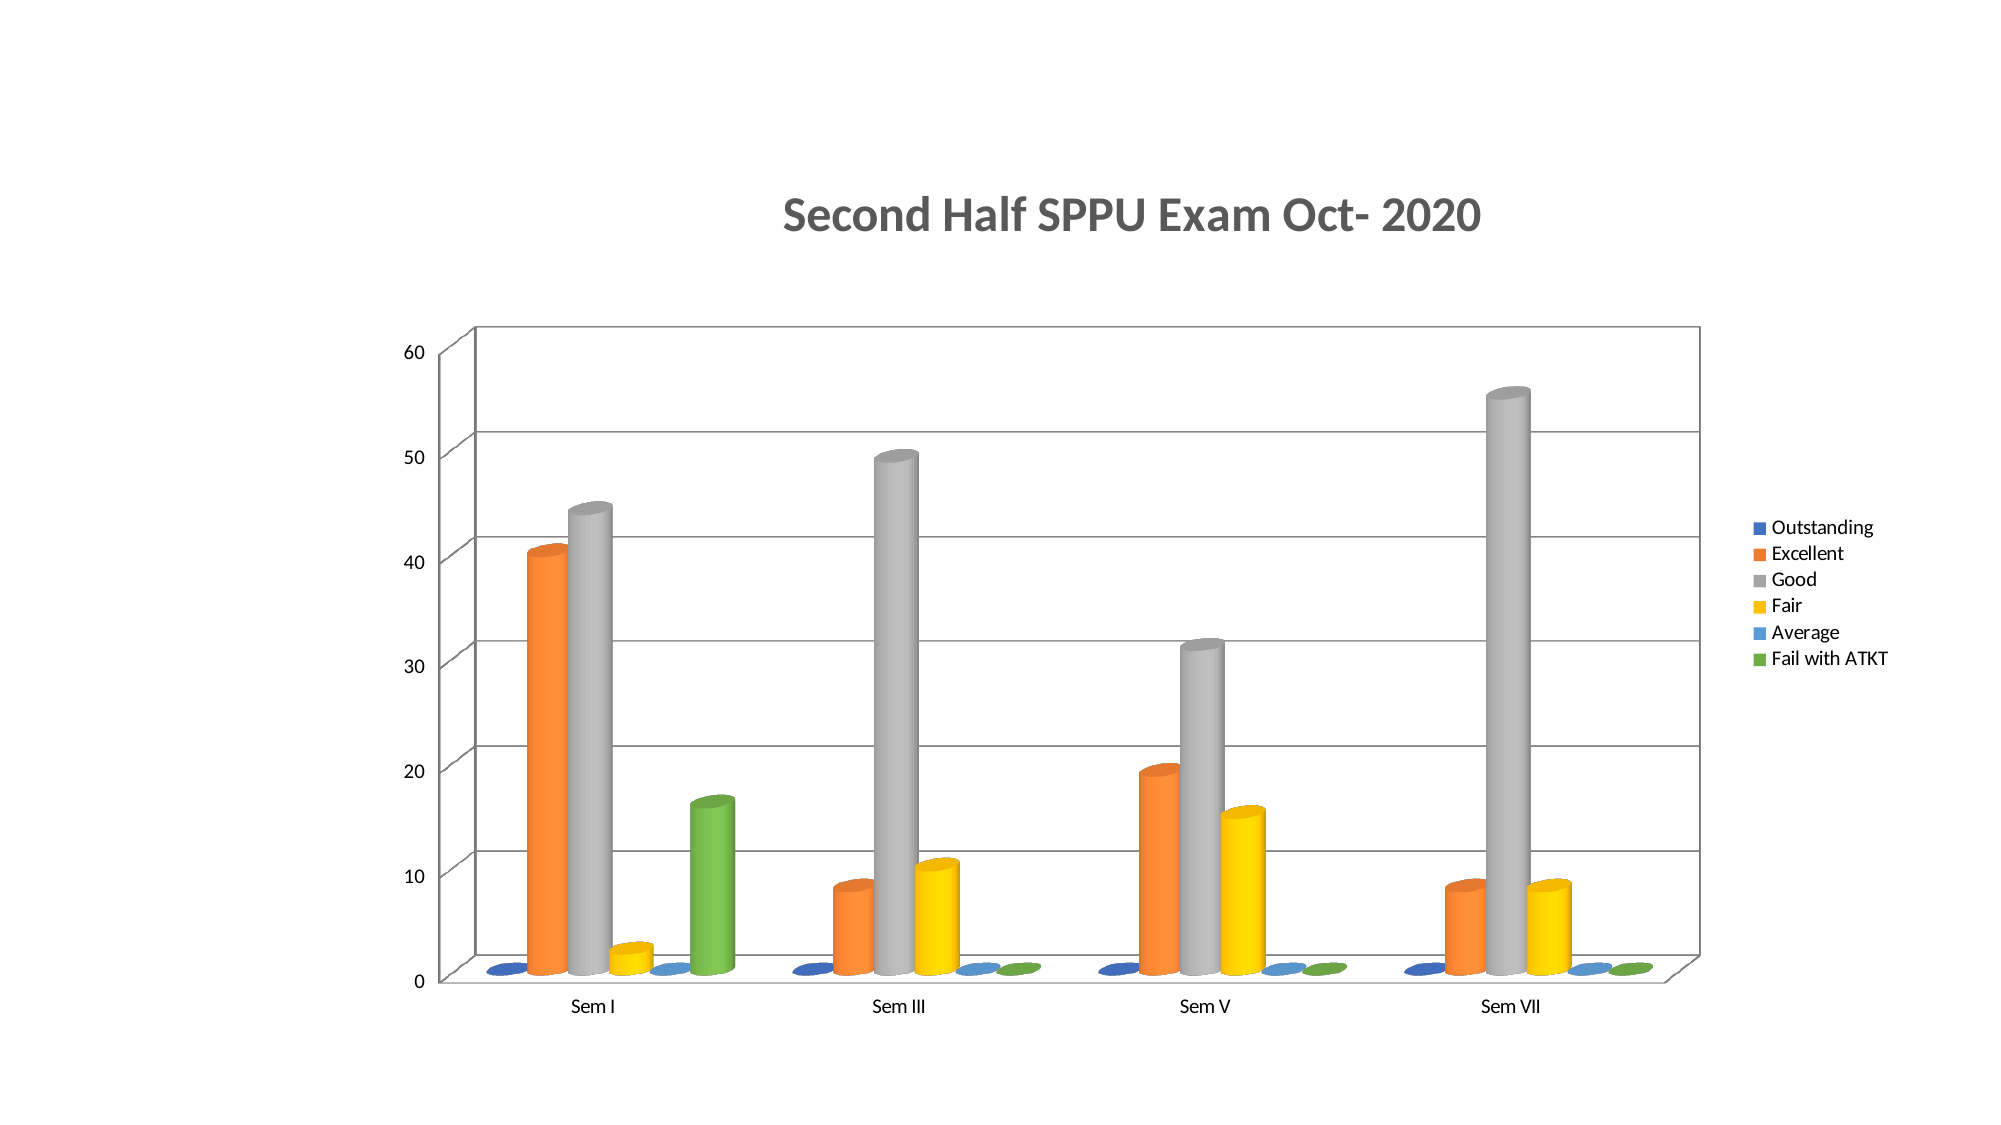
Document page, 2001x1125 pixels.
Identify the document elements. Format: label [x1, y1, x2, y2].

chart [357, 152, 1907, 1036]
